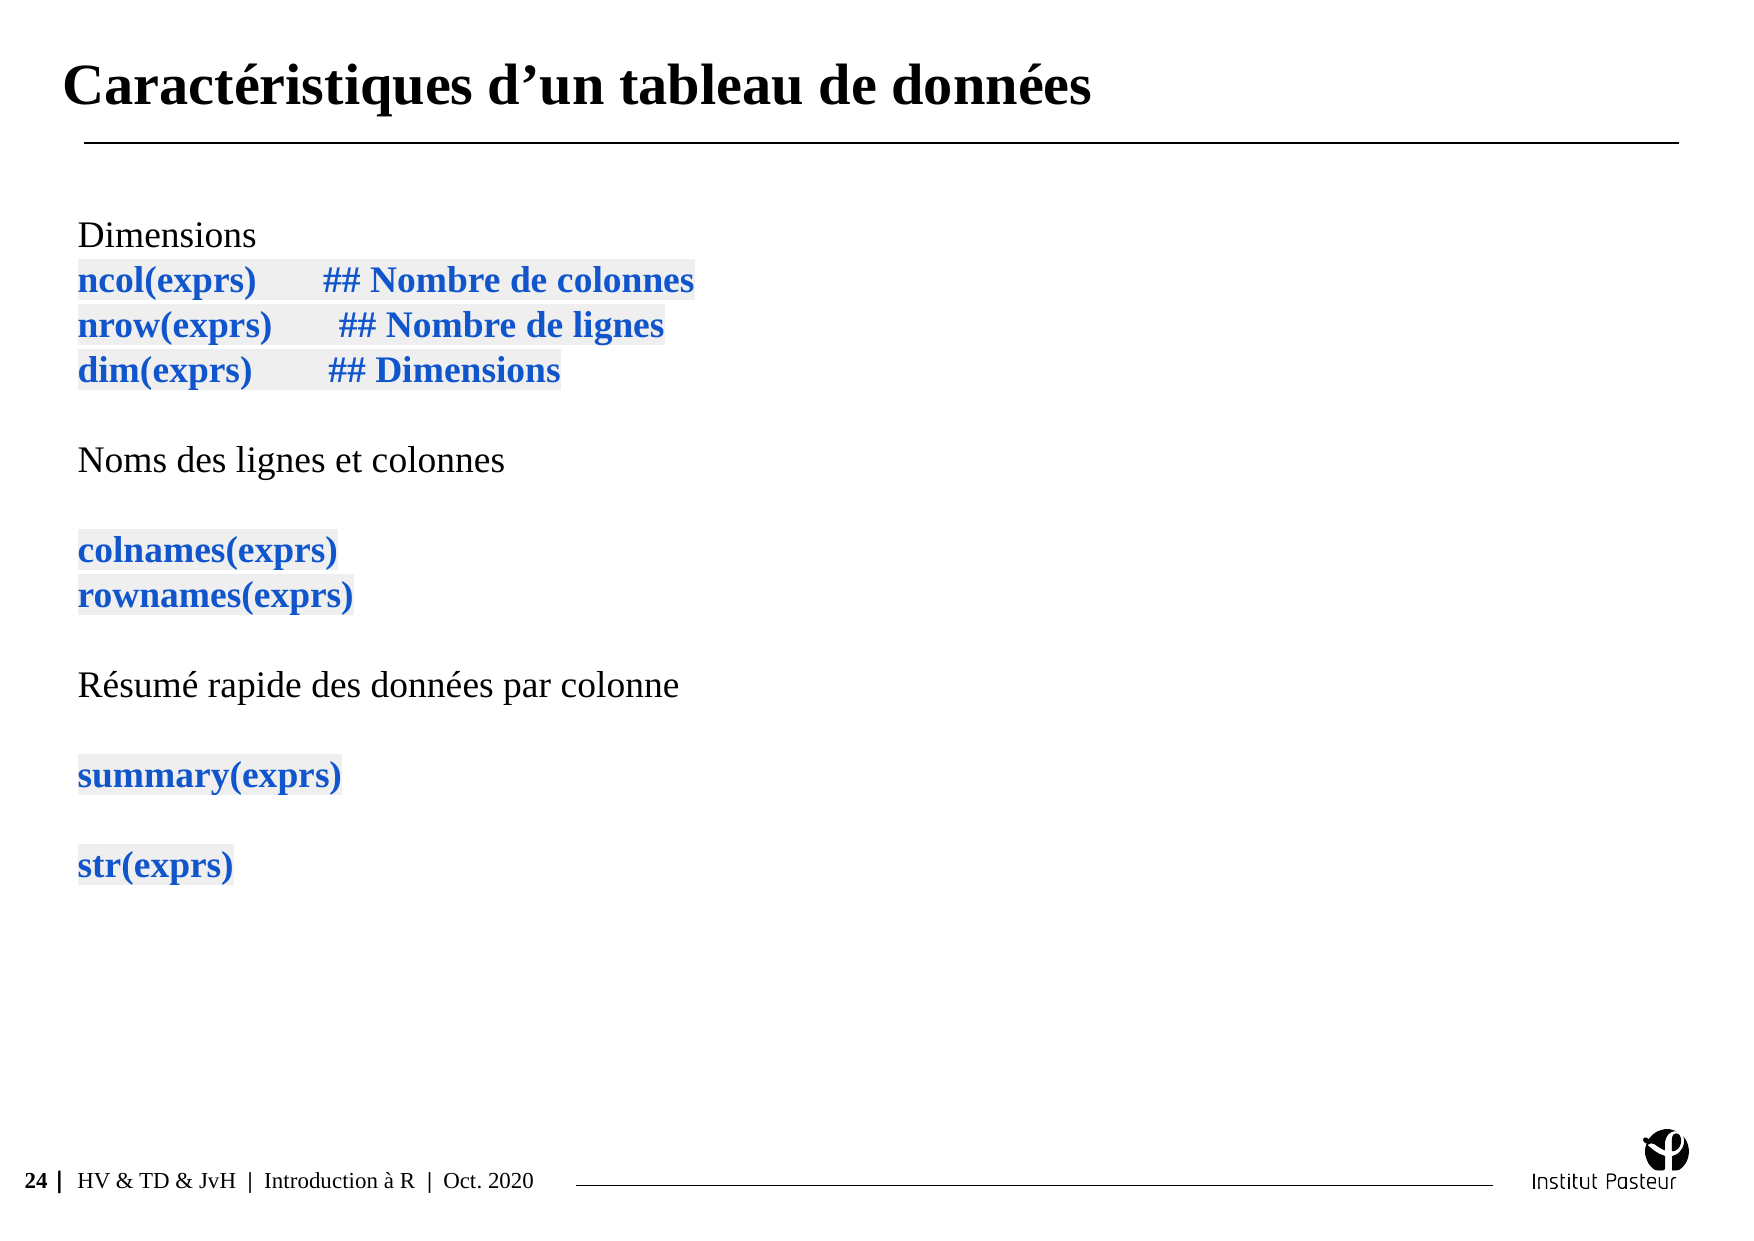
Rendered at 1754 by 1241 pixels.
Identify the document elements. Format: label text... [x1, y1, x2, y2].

text_box Caractéristiques d’un tableau de données [62, 2, 1692, 160]
picture [1533, 1152, 1689, 1189]
list Dimensions ncol(exprs) ## Nombre de colonnes nrow(exprs) ## Nombre de lignes dim(exprs) ## Dimensions Noms des lignes et colonnes colnames(exprs) rownames(exprs) Résumé rapide des données par colonne summary(exprs) str(exprs) [62, 194, 1692, 1152]
